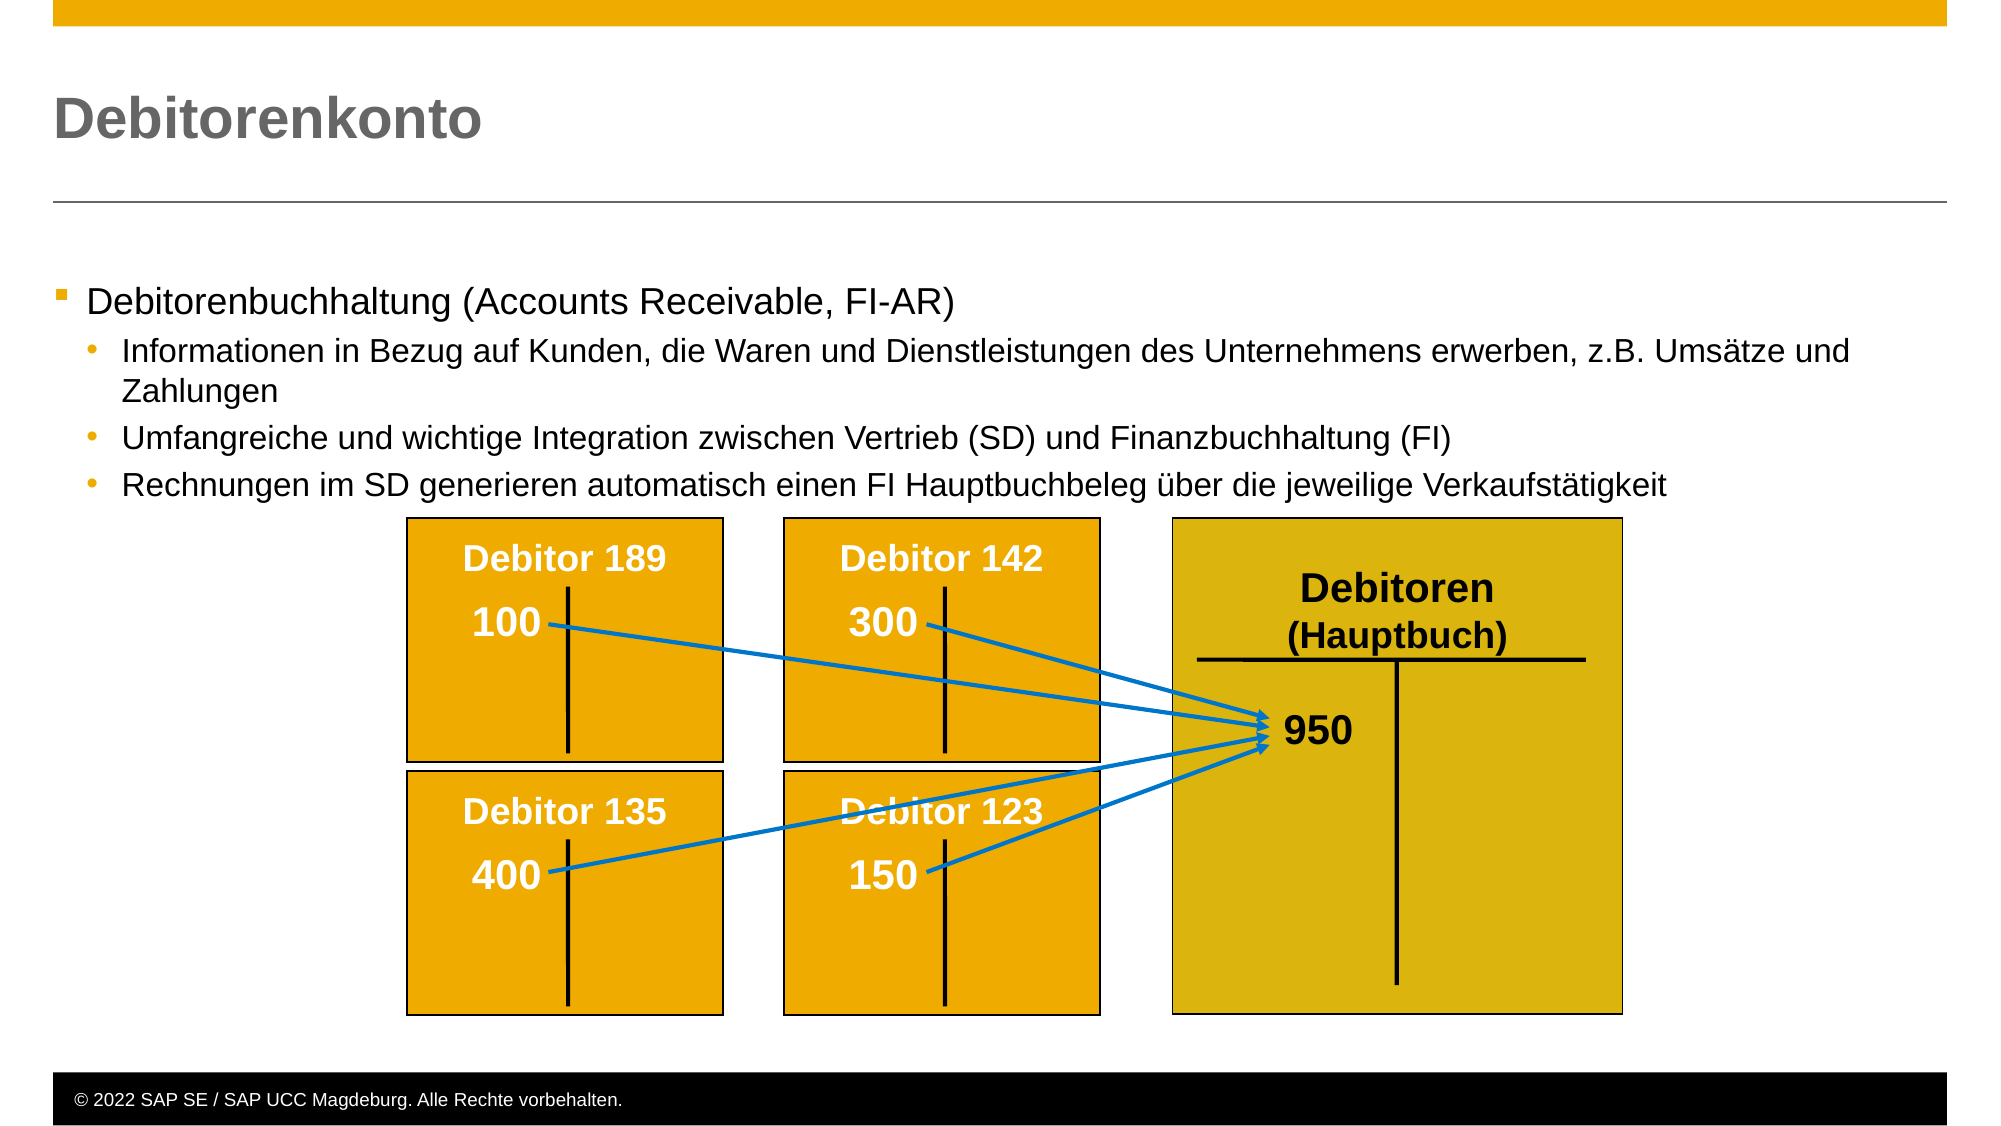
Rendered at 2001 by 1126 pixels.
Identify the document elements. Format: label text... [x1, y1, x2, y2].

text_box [1172, 517, 1623, 1015]
title Debitorenkonto [53, 53, 1947, 178]
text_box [783, 770, 1100, 1016]
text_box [783, 517, 1100, 763]
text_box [406, 517, 724, 763]
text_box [406, 772, 724, 1016]
list Debitorenbuchhaltung (Accounts Receivable, FI-AR) Informationen in Bezug auf Kunden, die Waren und Dienstleistungen des Unternehmens erwerben, z.B. Umsätze und Zahlungen Umfangreiche und wichtige Integration zwischen Vertrieb (SD) und Finanzbuchhaltung (FI) Rechnungen im SD generieren automatisch einen FI Hauptbuchbeleg über die jeweilige Verkaufstätigkeit [53, 277, 1947, 998]
